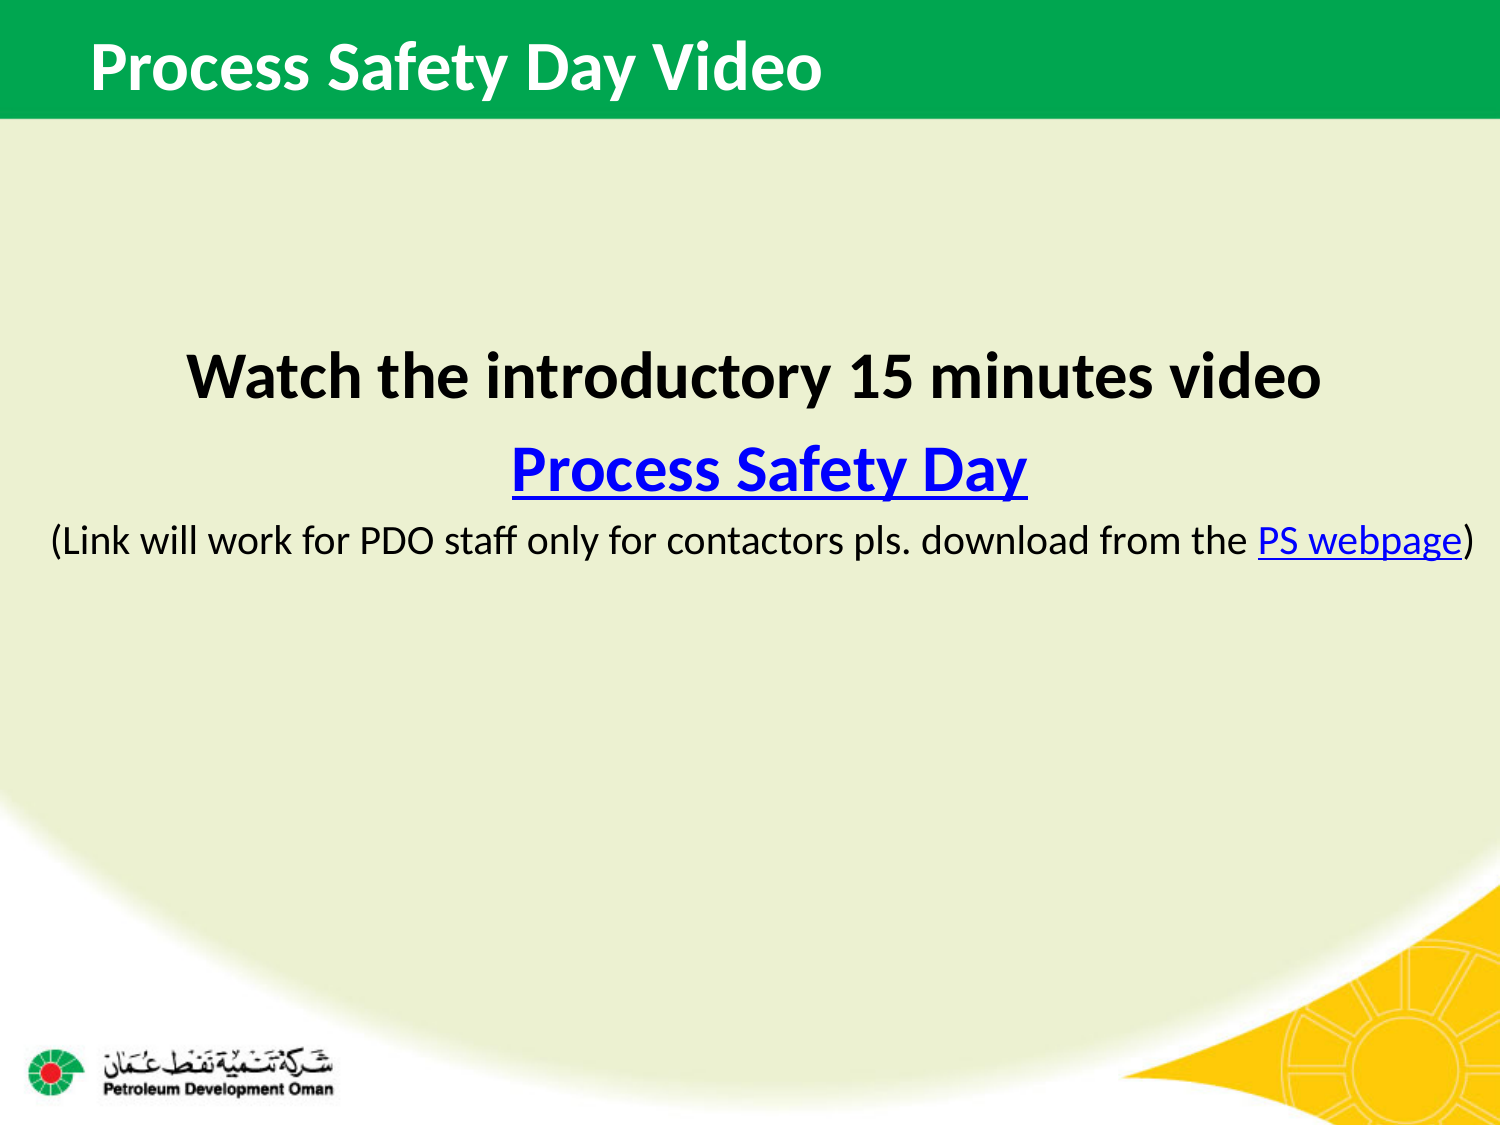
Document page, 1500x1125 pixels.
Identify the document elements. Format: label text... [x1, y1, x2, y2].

list Watch the introductory 15 minutes video Process Safety Day (Link will work for PDO staff only for contactors pls. download from the PS webpage) [24, 137, 1500, 1005]
title Process Safety Day Video [75, 12, 1425, 113]
picture [0, 0, 1500, 1125]
